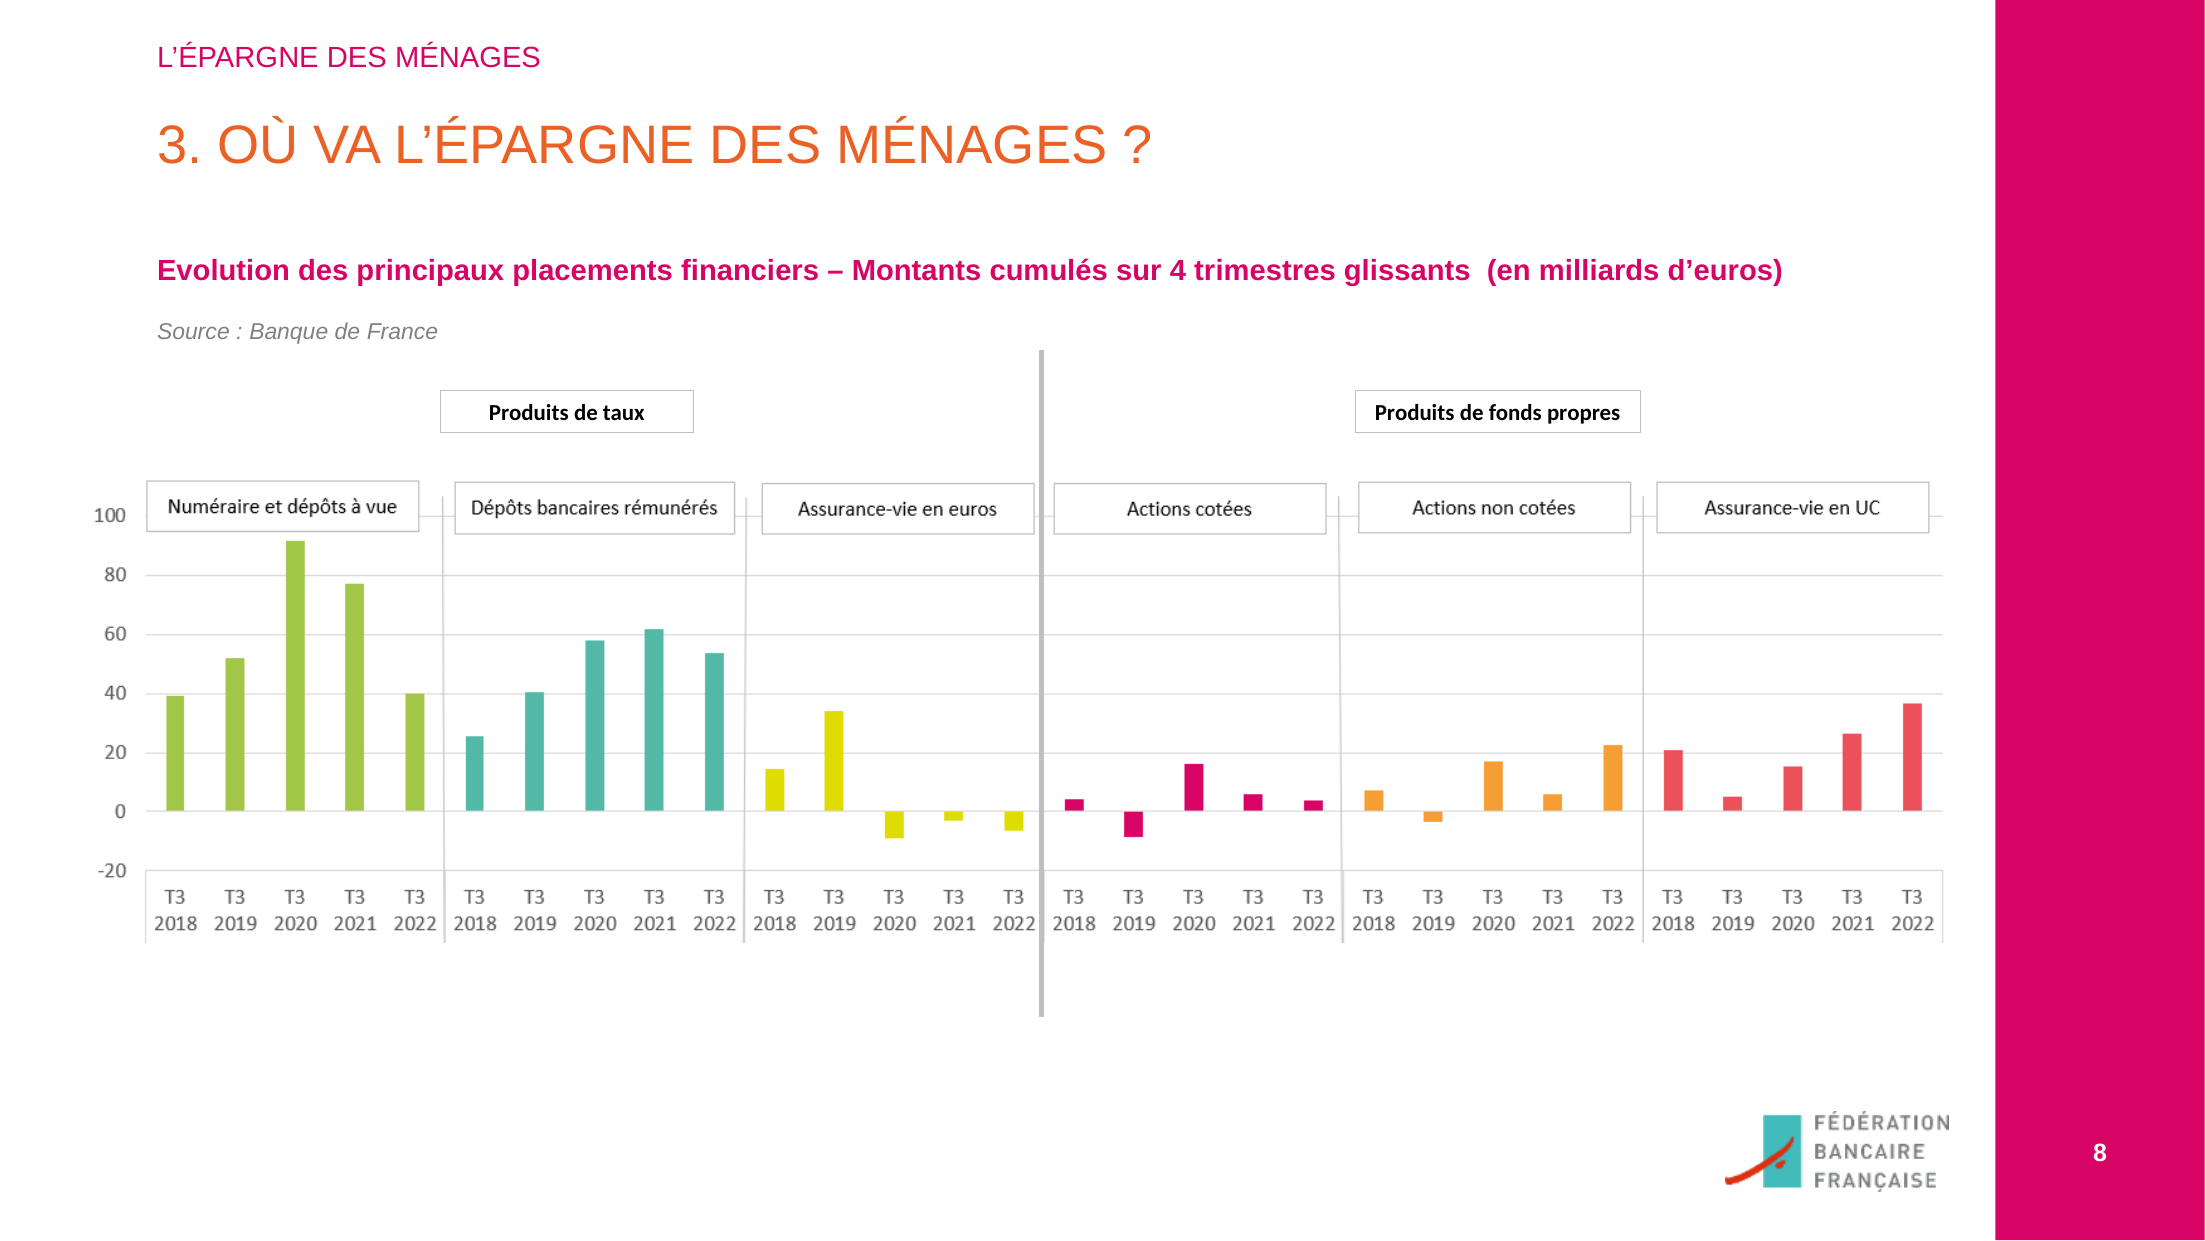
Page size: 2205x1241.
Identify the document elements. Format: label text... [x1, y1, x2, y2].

text_box Produits de fonds propres [1355, 390, 1641, 433]
picture [86, 473, 1041, 943]
text_box Produits de taux [440, 390, 694, 433]
picture [1725, 1111, 1949, 1192]
list 3. Où va l’épargne des ménages ? [142, 109, 1942, 183]
list L’Épargne des ménages [142, 35, 889, 80]
text_box Evolution des principaux placements financiers – Montants cumulés sur 4 trimestres glissants (en milliards d’euros) Source : Banque de France [142, 244, 1951, 352]
picture [1042, 473, 1951, 943]
